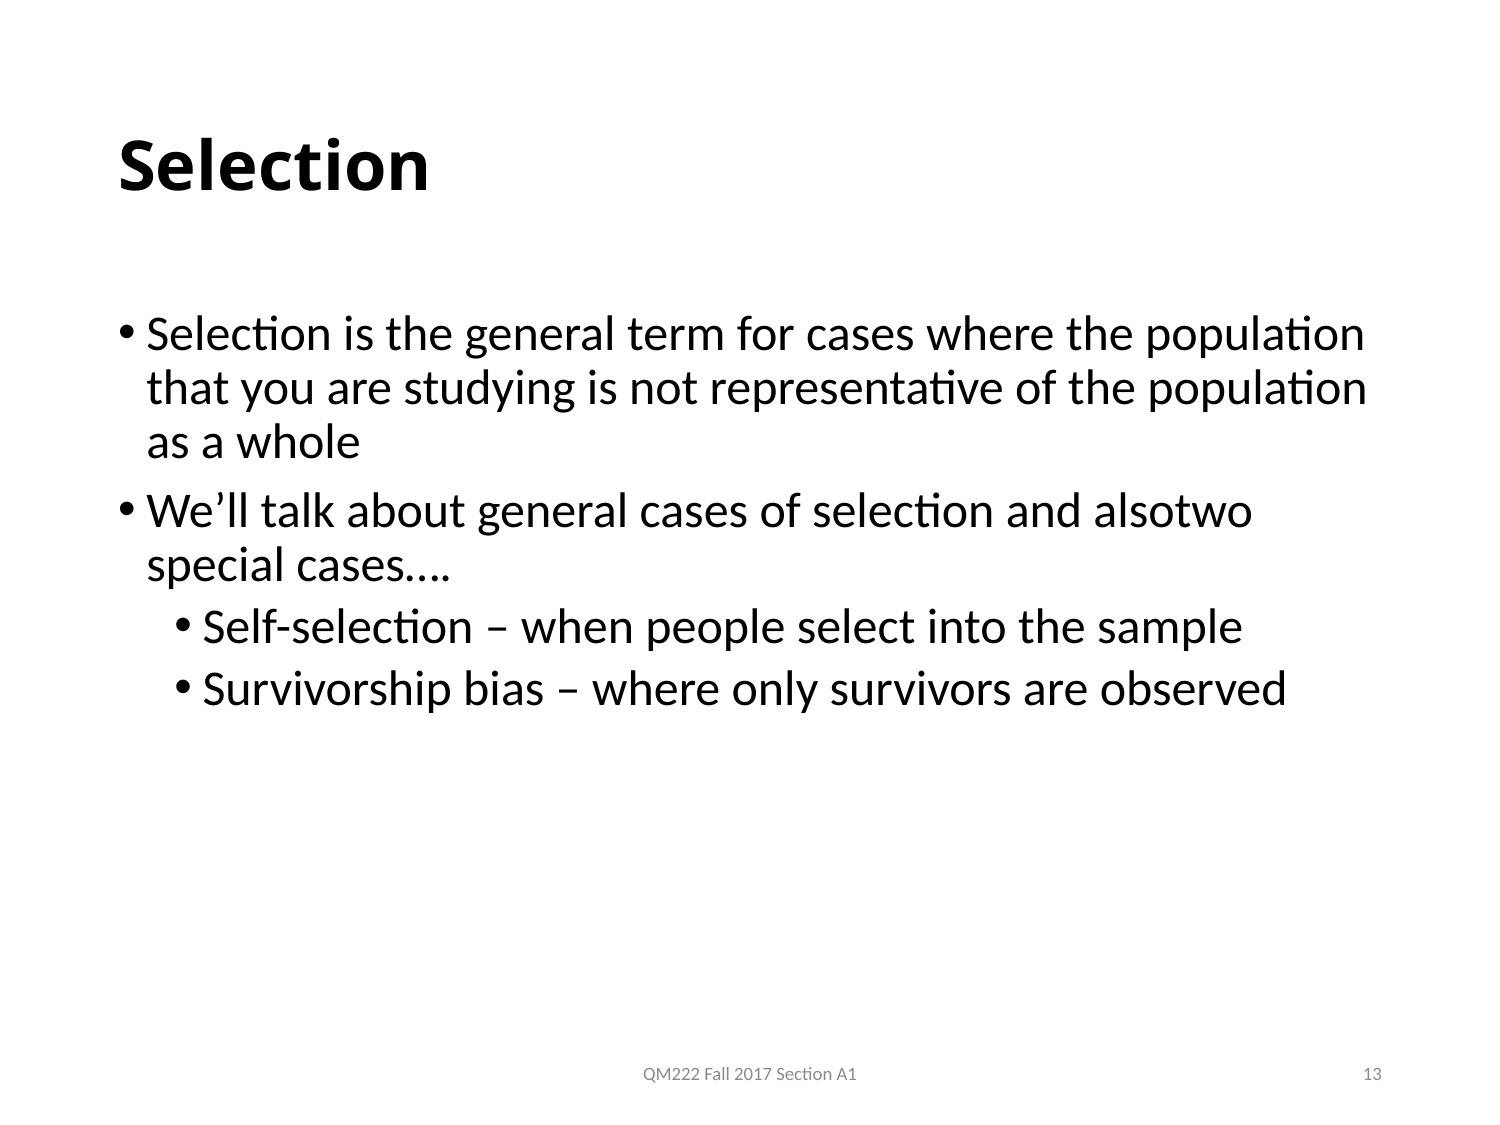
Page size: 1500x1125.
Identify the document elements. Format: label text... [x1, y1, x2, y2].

list Selection is the general term for cases where the population that you are studying is not representative of the population as a whole We’ll talk about general cases of selection and alsotwo special cases…. Self-selection – when people select into the sample Survivorship bias – where only survivors are observed [103, 299, 1397, 1014]
slide_number 13 [1059, 1042, 1397, 1103]
footer QM222 Fall 2017 Section A1 [496, 1042, 1004, 1103]
title Selection [103, 59, 1397, 278]
